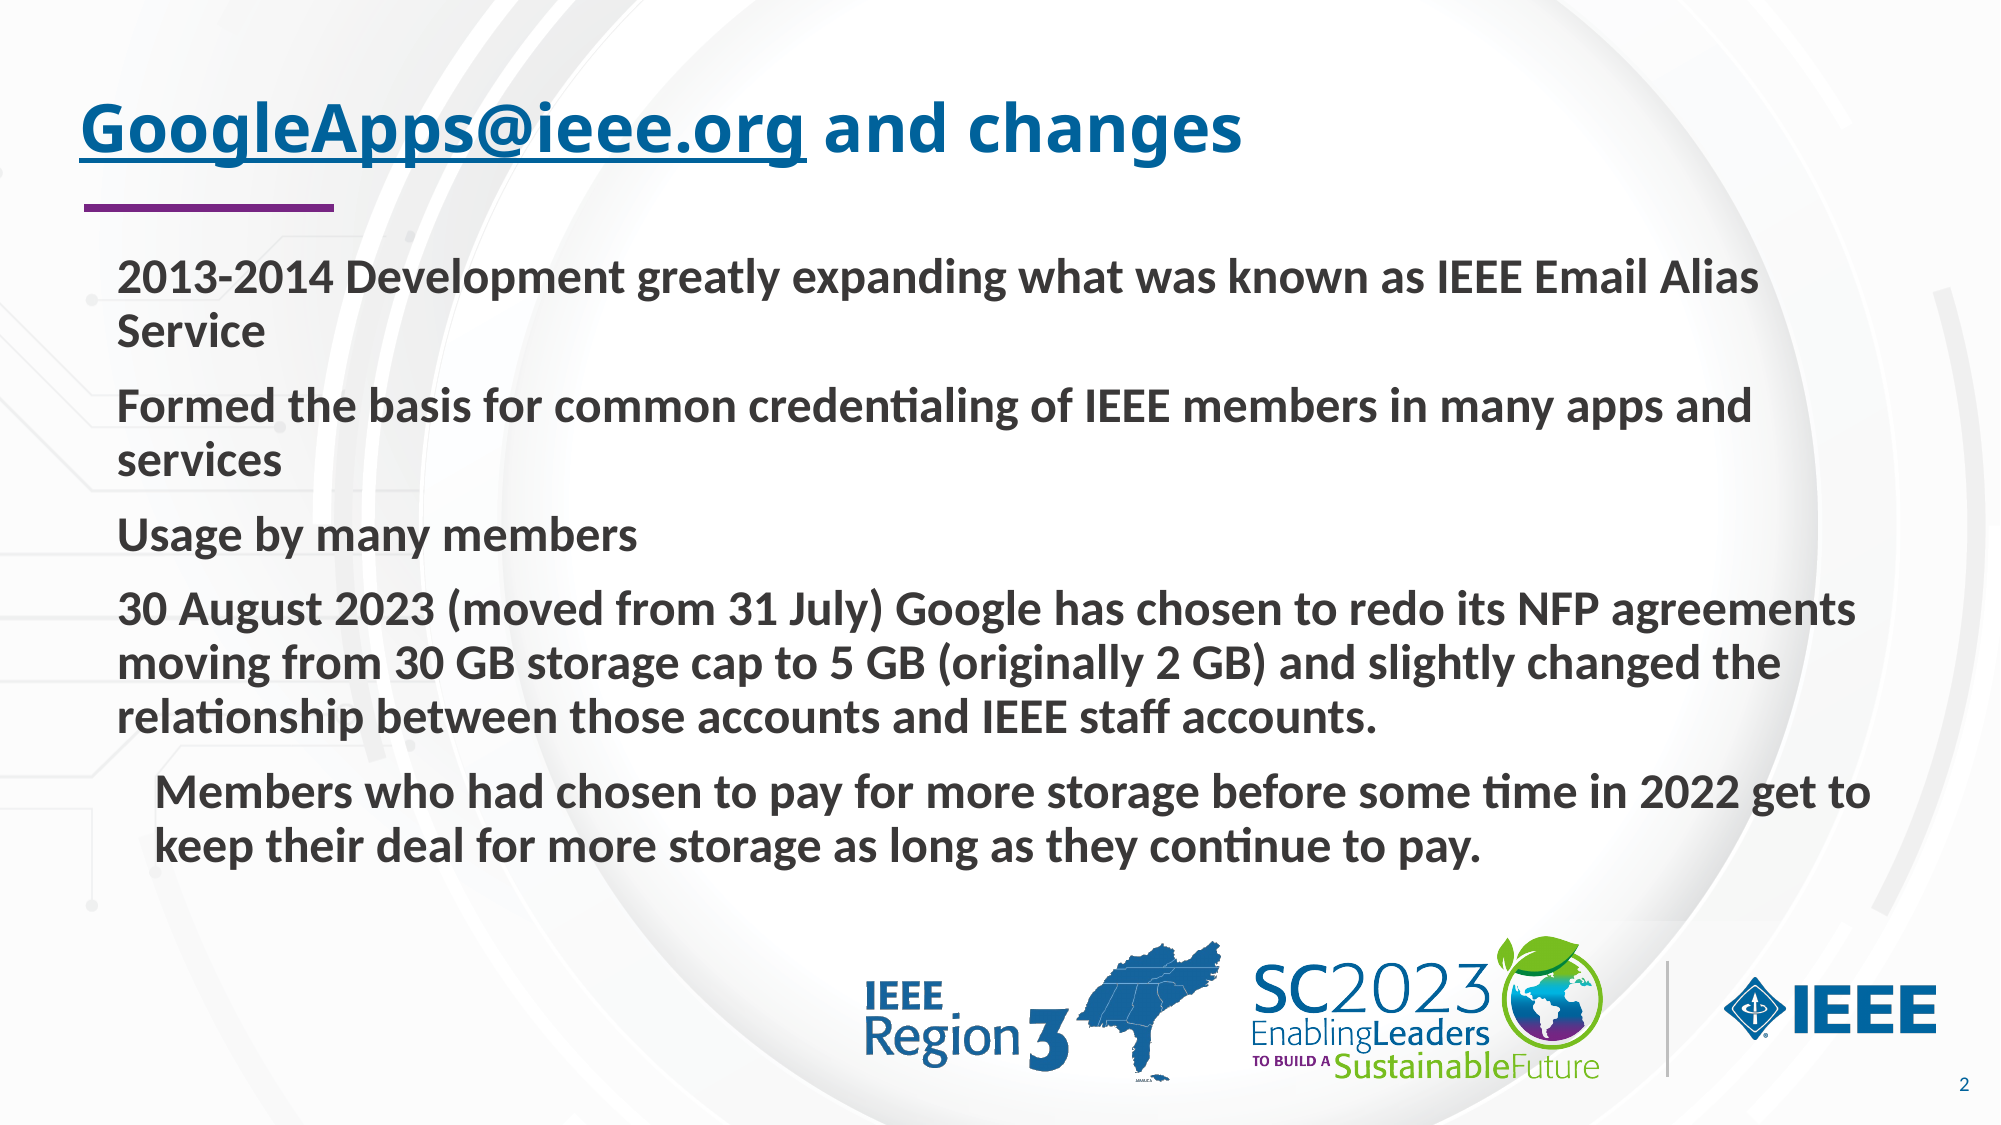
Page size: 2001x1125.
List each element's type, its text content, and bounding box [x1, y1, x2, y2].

picture [1724, 977, 1936, 1040]
title GoogleApps@ieee.org and changes [64, 31, 1863, 177]
picture [0, 0, 2000, 1125]
slide_number 2 [1534, 1053, 1985, 1114]
picture [866, 941, 1221, 1082]
picture [1250, 936, 1603, 1087]
list 2013-2014 Development greatly expanding what was known as IEEE Email Alias Service Formed the basis for common credentialing of IEEE members in many apps and services Usage by many members 30 August 2023 (moved from 31 July) Google has chosen to redo its NFP agreements moving from 30 GB storage cap to 5 GB (originally 2 GB) and slightly changed the relationship between those accounts and IEEE staff accounts. Members who had chosen to pay for more storage before some time in 2022 get to keep their deal for more storage as long as they continue to pay. [64, 242, 1936, 917]
